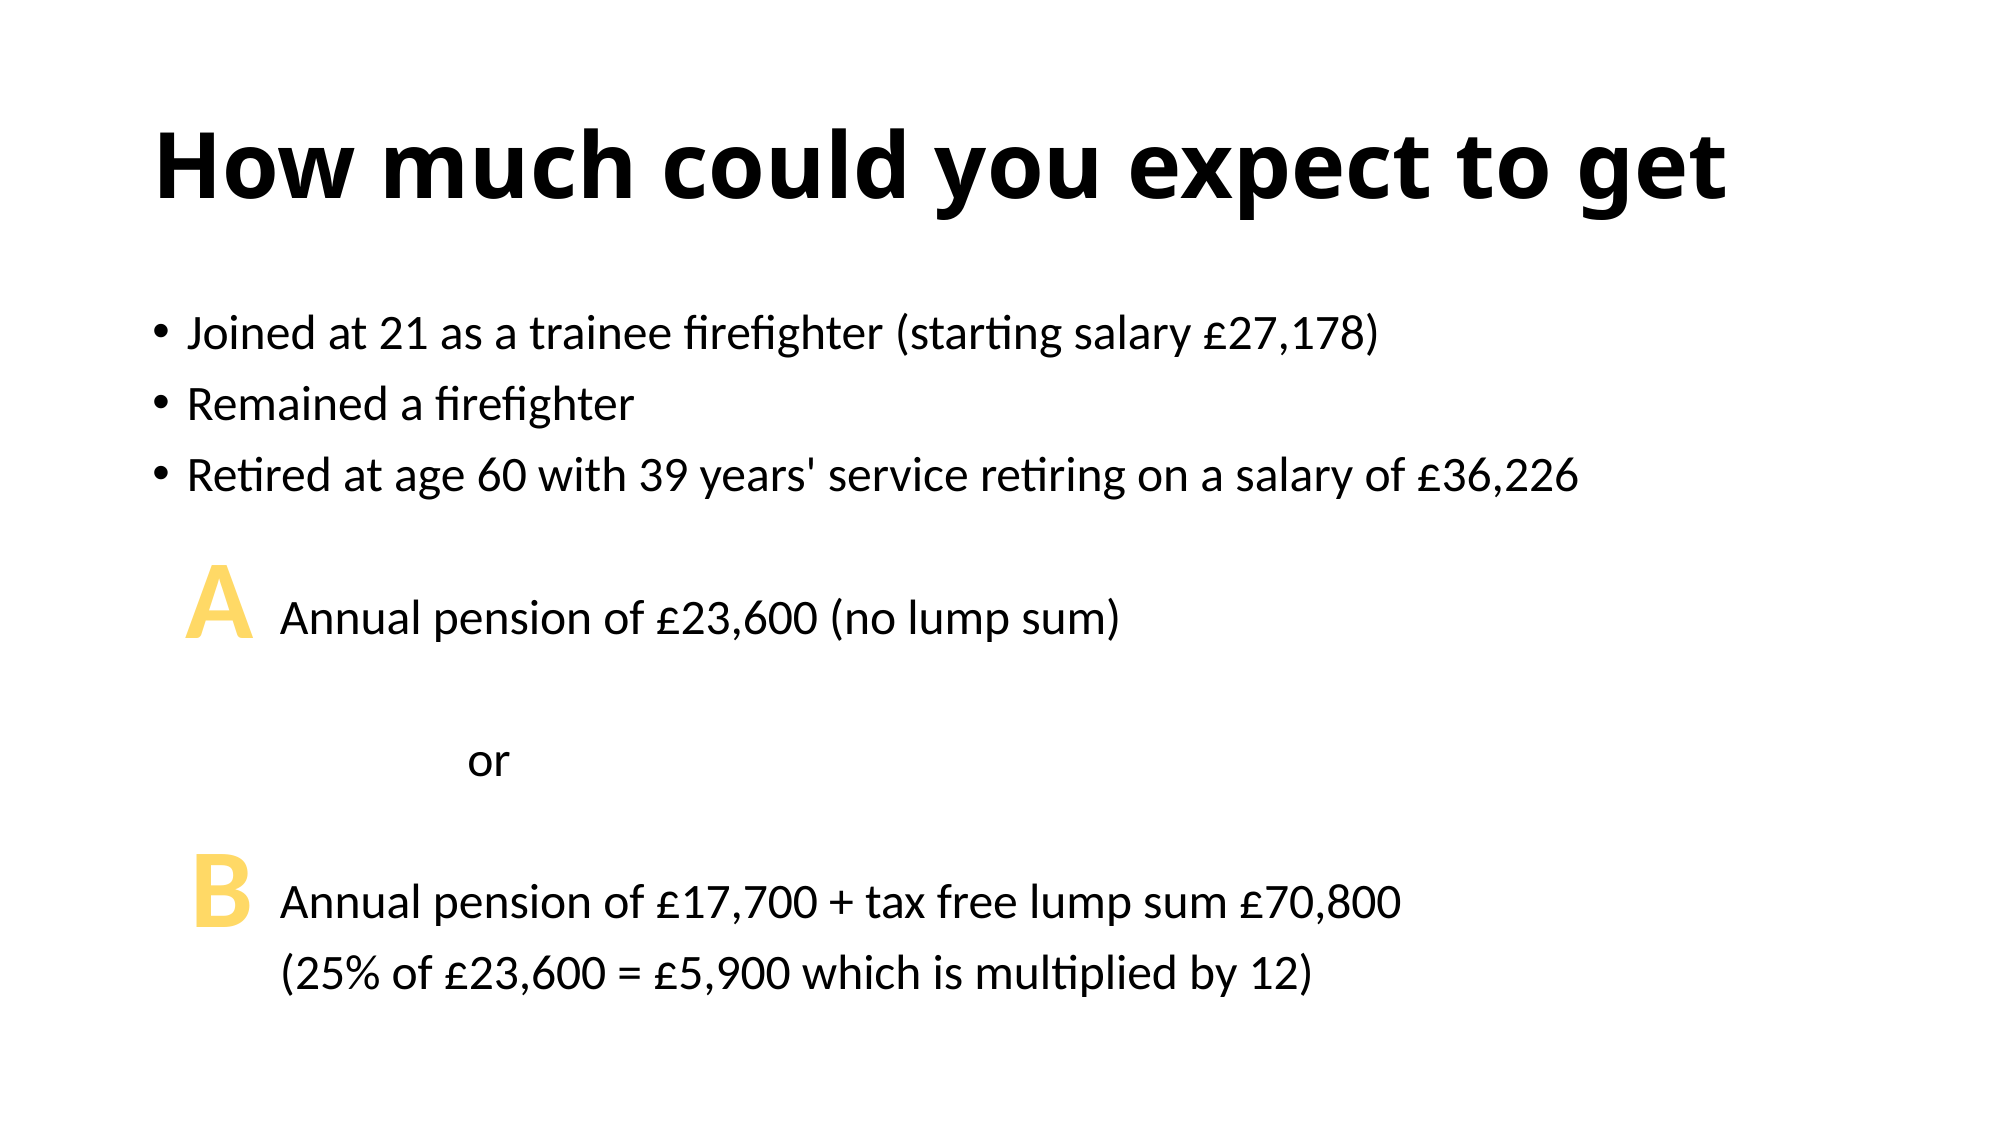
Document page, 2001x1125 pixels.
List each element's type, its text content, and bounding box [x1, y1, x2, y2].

title How much could you expect to get [137, 59, 1863, 278]
list Joined at 21 as a trainee firefighter (starting salary £27,178) Remained a firefighter Retired at age 60 with 39 years' service retiring on a salary of £36,226 Annual pension of £23,600 (no lump sum) or Annual pension of £17,700 + tax free lump sum £70,800 (25% of £23,600 = £5,900 which is multiplied by 12) [137, 299, 1863, 1014]
text_box A [170, 518, 269, 669]
text_box B [174, 807, 270, 957]
